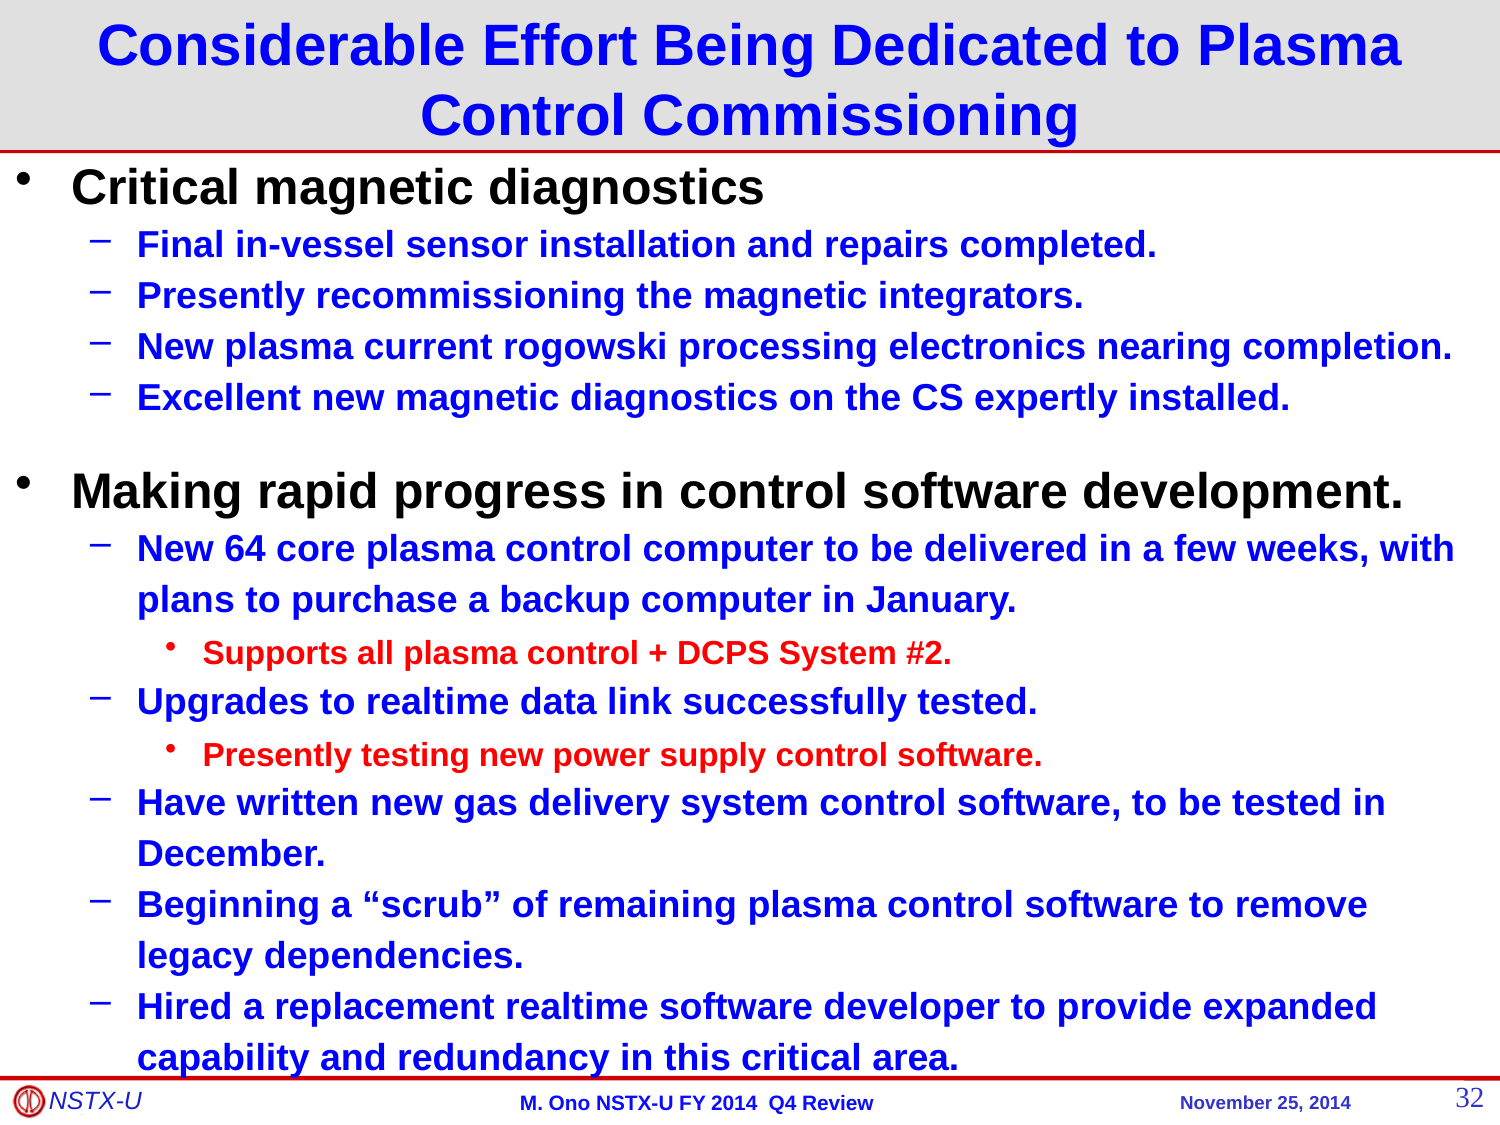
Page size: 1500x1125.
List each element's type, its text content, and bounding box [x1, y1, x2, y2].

picture [12, 1083, 138, 1121]
list Critical magnetic diagnostics Final in-vessel sensor installation and repairs completed. Presently recommissioning the magnetic integrators. New plasma current rogowski processing electronics nearing completion. Excellent new magnetic diagnostics on the CS expertly installed. Making rapid progress in control software development. New 64 core plasma control computer to be delivered in a few weeks, with plans to purchase a backup computer in January. Supports all plasma control + DCPS System #2. Upgrades to realtime data link successfully tested. Presently testing new power supply control software. Have written new gas delivery system control software, to be tested in December. Beginning a “scrub” of remaining plasma control software to remove legacy dependencies. Hired a replacement realtime software developer to provide expanded capability and redundancy in this critical area. [0, 156, 1500, 1034]
title Considerable Effort Being Dedicated to Plasma Control Commissioning [0, 0, 1500, 150]
slide_number 32 [1187, 1070, 1500, 1125]
